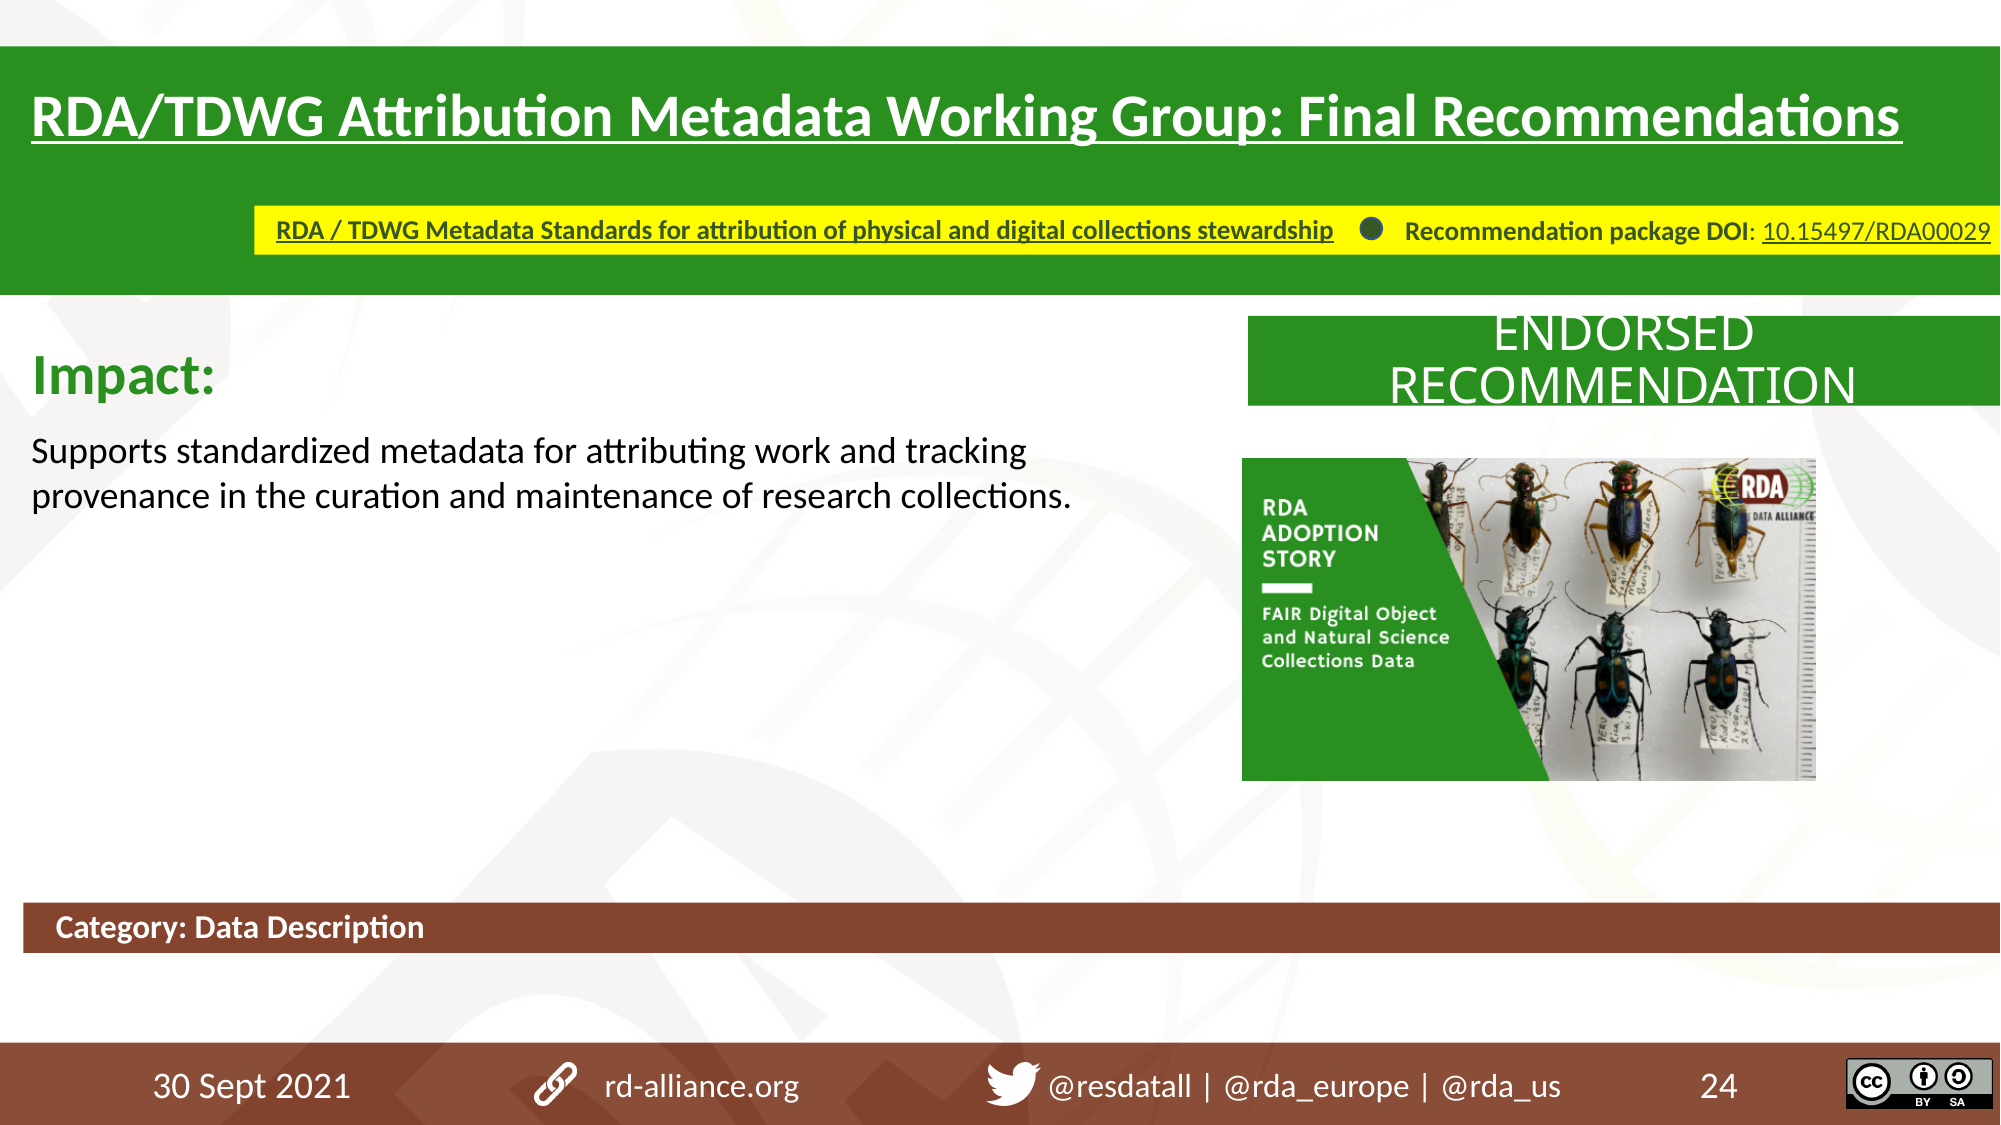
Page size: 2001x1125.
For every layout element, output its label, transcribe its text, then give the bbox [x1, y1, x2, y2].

text_box [0, 45, 2000, 296]
text_box Impact: [18, 336, 232, 415]
text_box [22, 902, 41, 954]
text_box RDA/TDWG Attribution Metadata Working Group: Final Recommendations [16, 68, 1947, 156]
footer rd-alliance.org @resdatall | @rda_europe | @rda_us [538, 1054, 1629, 1114]
picture [534, 1062, 538, 1106]
text_box [1359, 216, 1384, 241]
picture [1242, 458, 1816, 781]
text_box Supports standardized metadata for attributing work and tracking provenance in the curation and maintenance of research collections. [16, 418, 1113, 523]
slide_number 24 [1684, 1054, 1800, 1125]
text_box Recommendation package DOI: 10.15497/RDA00029 [1390, 205, 2000, 253]
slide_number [137, 1054, 372, 1114]
picture [1846, 1058, 1993, 1109]
text_box [253, 205, 2000, 256]
text_box Category: Data Description [41, 897, 1483, 993]
text_box RDA / TDWG Metadata Standards for attribution of physical and digital collections stewardship [261, 205, 1390, 253]
text_box ENDORSED RECOMMENDATION [1247, 314, 2000, 407]
text_box [1483, 902, 2000, 954]
